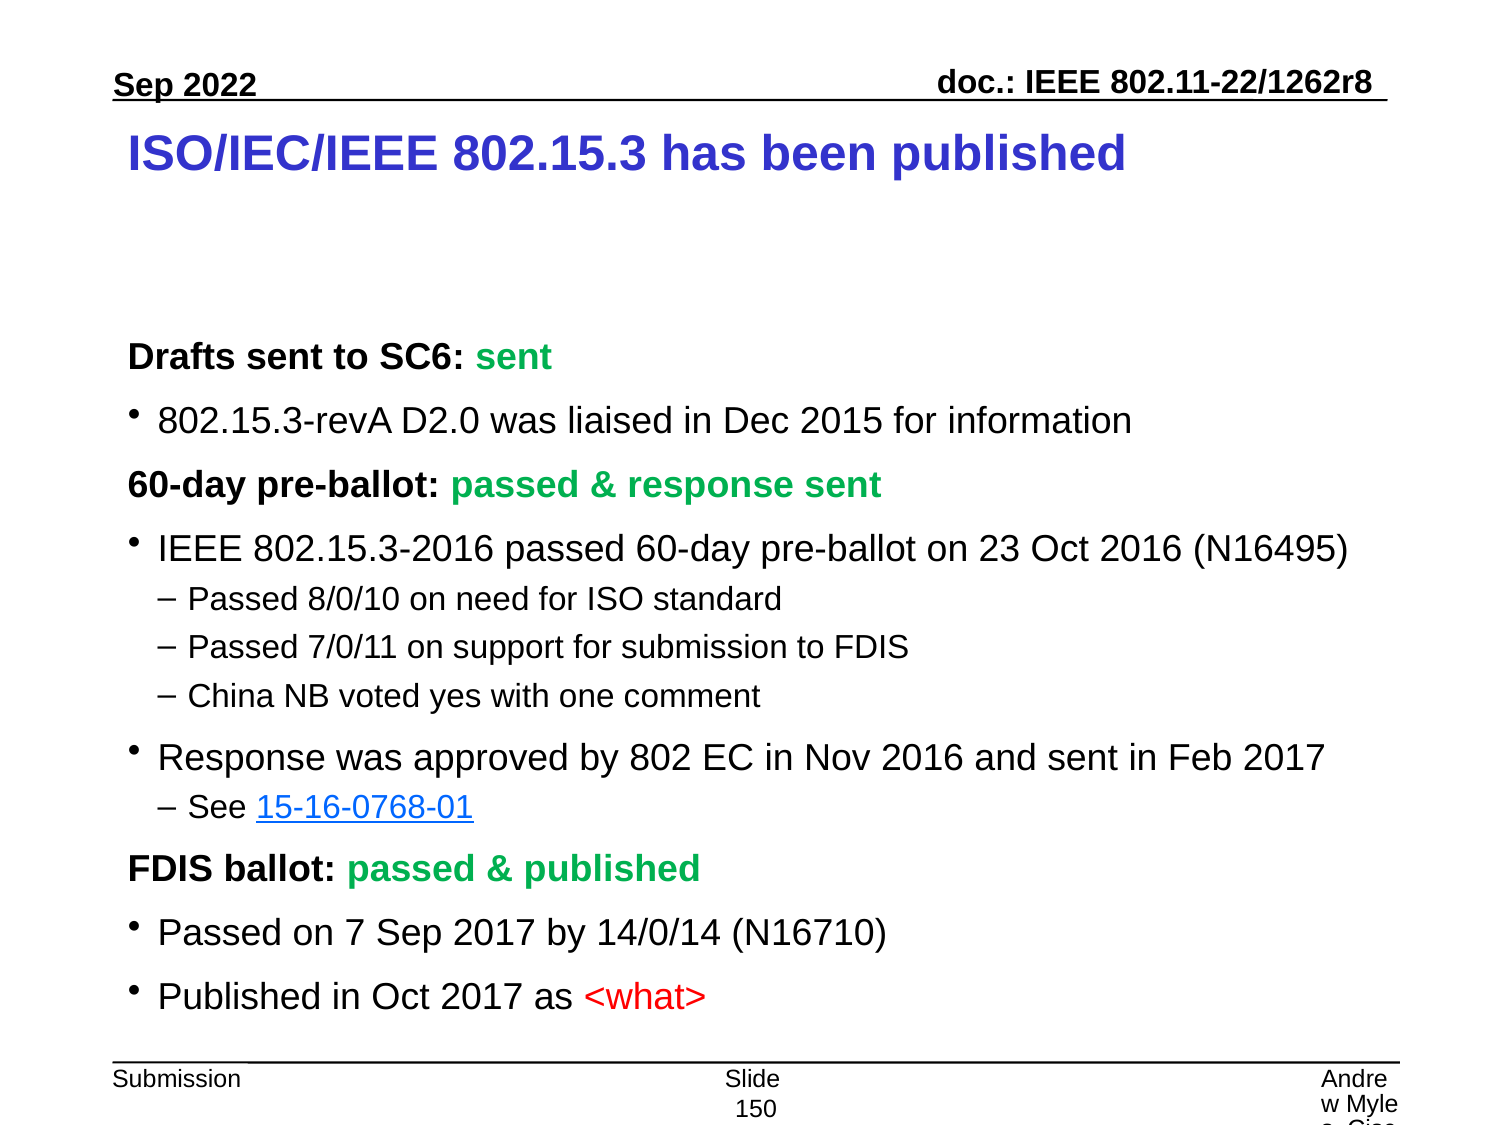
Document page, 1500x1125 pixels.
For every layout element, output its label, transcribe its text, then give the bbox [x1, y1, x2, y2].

footer Andrew Myles, Cisco [1320, 1061, 1402, 1093]
list Drafts sent to SC6: sent 802.15.3-revA D2.0 was liaised in Dec 2015 for information 60-day pre-ballot: passed & response sent IEEE 802.15.3-2016 passed 60-day pre-ballot on 23 Oct 2016 (N16495) Passed 8/0/10 on need for ISO standard Passed 7/0/11 on support for submission to FDIS China NB voted yes with one comment Response was approved by 802 EC in Nov 2016 and sent in Feb 2017 See 15-16-0768-01 FDIS ballot: passed & published Passed on 7 Sep 2017 by 14/0/14 (N16710) Published in Oct 2017 as <what> [112, 324, 1388, 1000]
slide_number Slide 150 [709, 1061, 803, 1093]
title ISO/IEC/IEEE 802.15.3 has been published [112, 112, 1388, 288]
